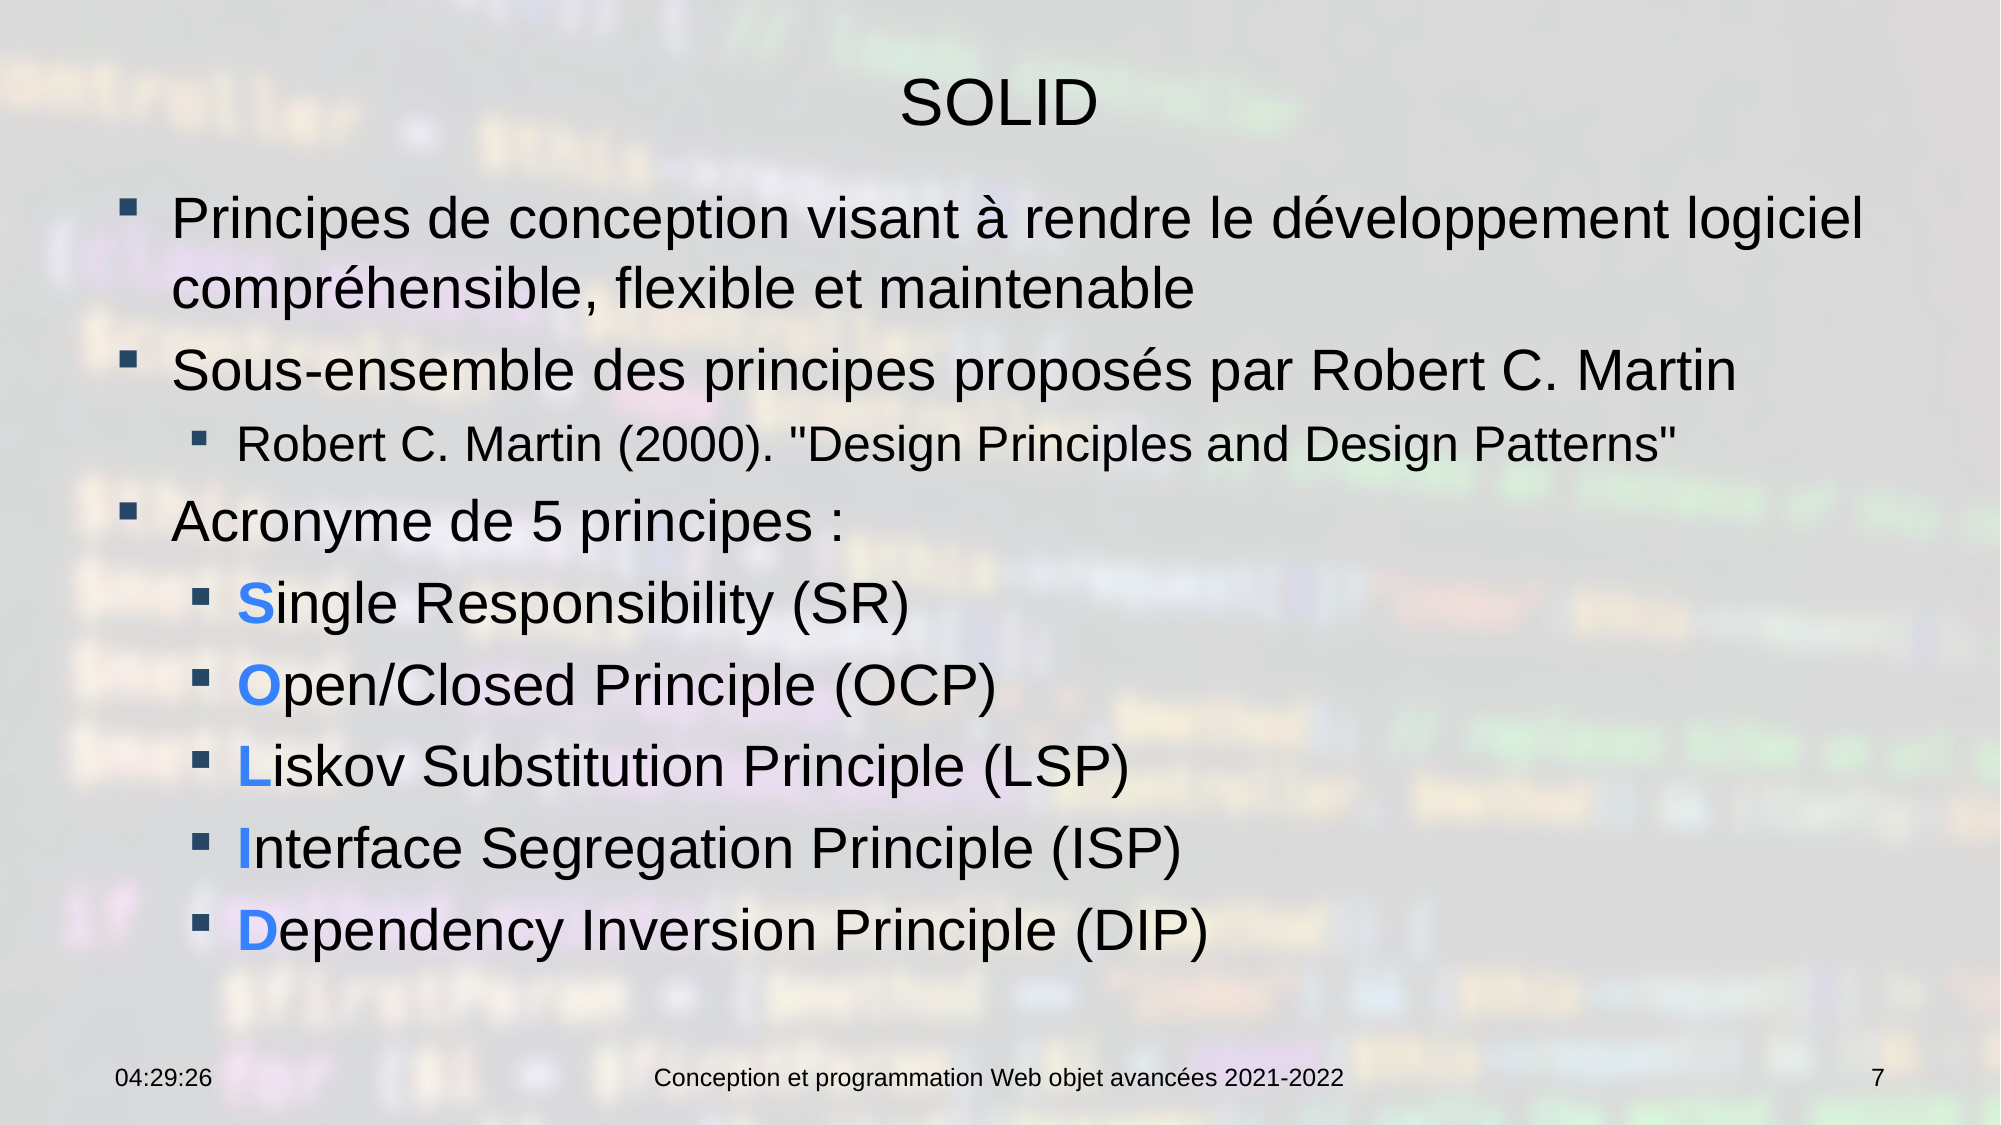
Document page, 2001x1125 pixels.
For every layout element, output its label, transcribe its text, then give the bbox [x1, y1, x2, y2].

picture [0, 0, 2001, 1125]
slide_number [99, 1058, 339, 1100]
list Principes de conception visant à rendre le développement logiciel compréhensible, flexible et maintenable Sous-ensemble des principes proposés par Robert C. Martin Robert C. Martin (2000). "Design Principles and Design Patterns" Acronyme de 5 principes : Single Responsibility (SR) Open/Closed Principle (OCP) Liskov Substitution Principle (LSP) Interface Segregation Principle (ISP) Dependency Inversion Principle (DIP) [99, 172, 1901, 1036]
slide_number 7 [1661, 1058, 1901, 1100]
title SOLID [99, 44, 1901, 152]
footer Conception et programmation Web objet avancées 2021-2022 [361, 1058, 1639, 1100]
